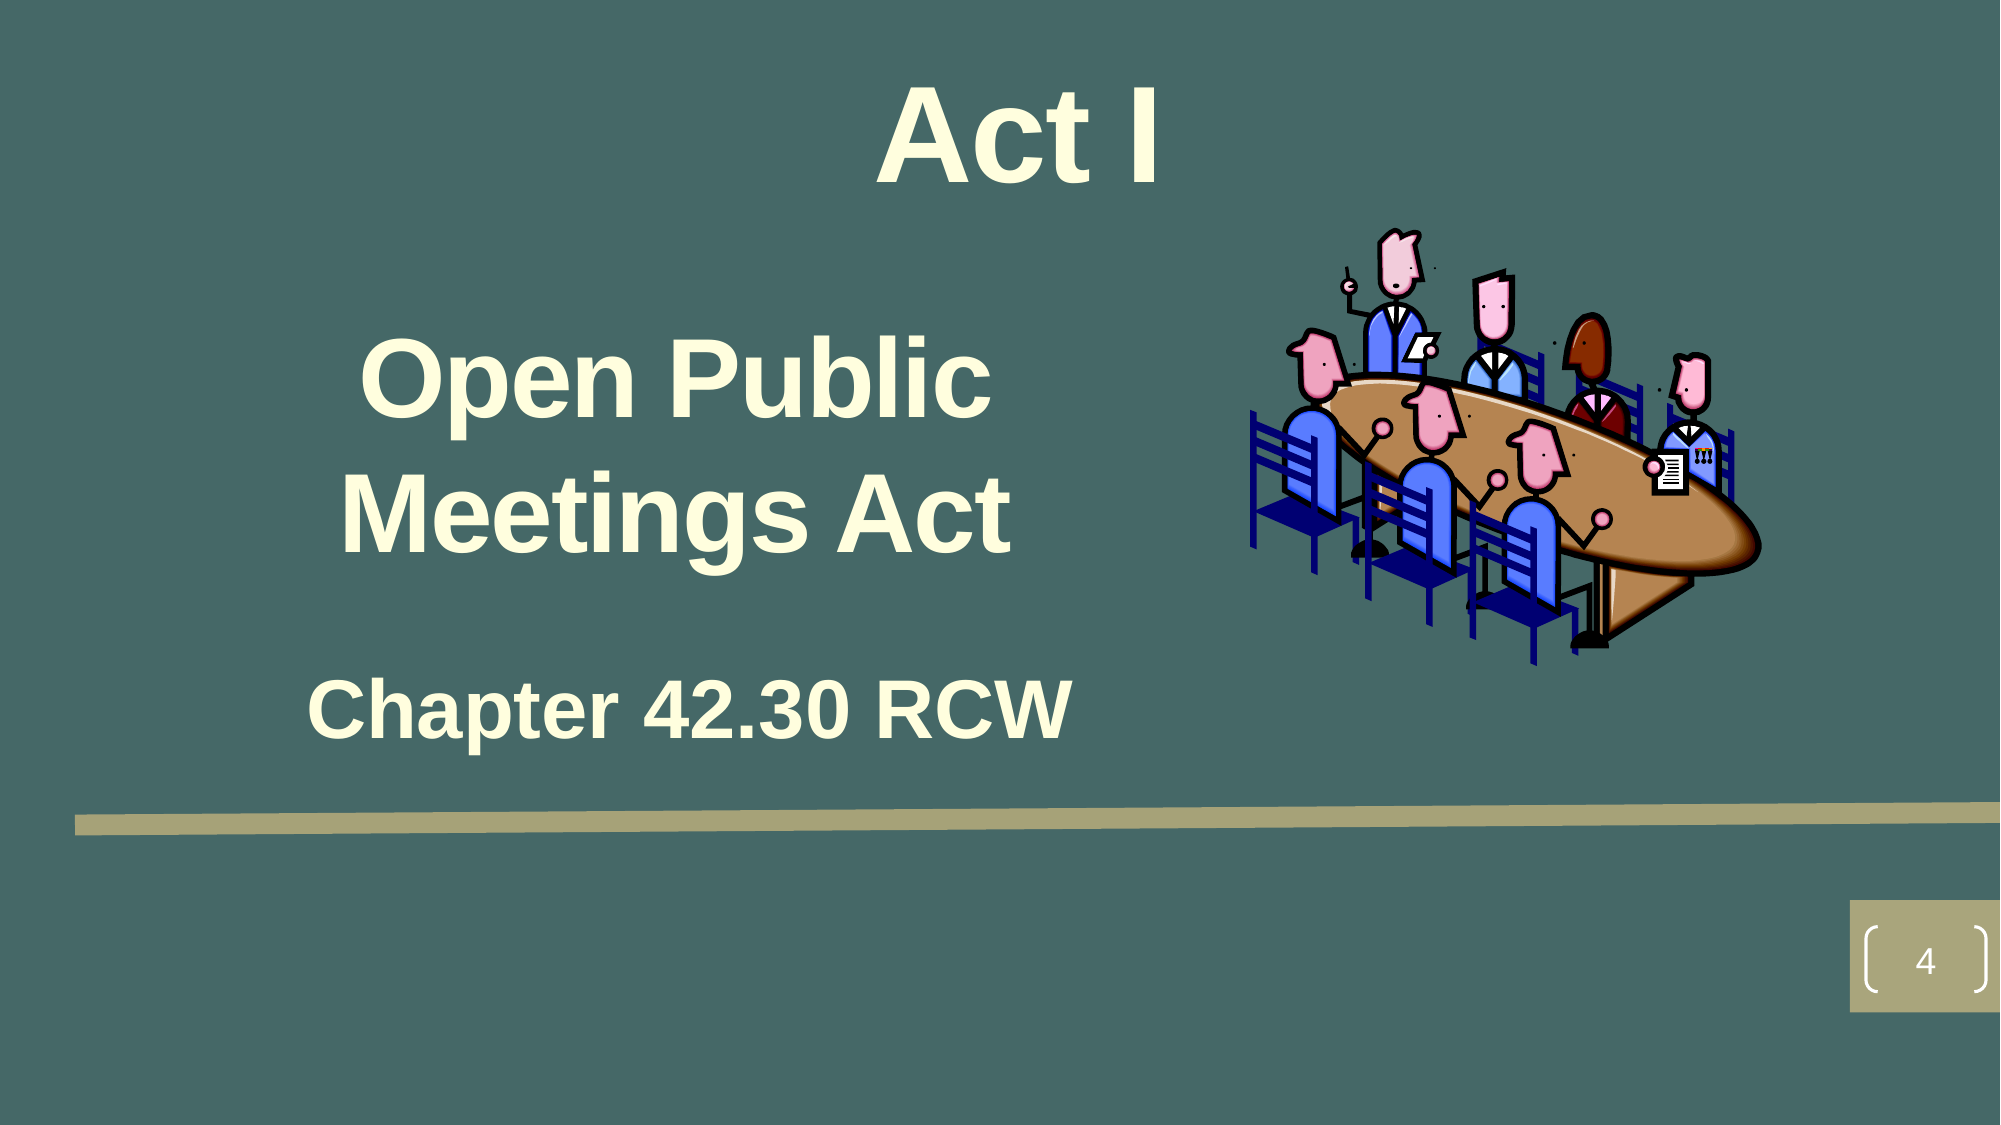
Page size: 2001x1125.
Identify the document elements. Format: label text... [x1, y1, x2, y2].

text_box Chapter 42.30 RCW [291, 648, 1089, 763]
title Open Public Meetings Act [187, 297, 1163, 600]
text_box Act I [531, 37, 1507, 415]
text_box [74, 811, 2000, 826]
slide_number 4 [1864, 925, 1988, 994]
picture [1249, 225, 1763, 667]
